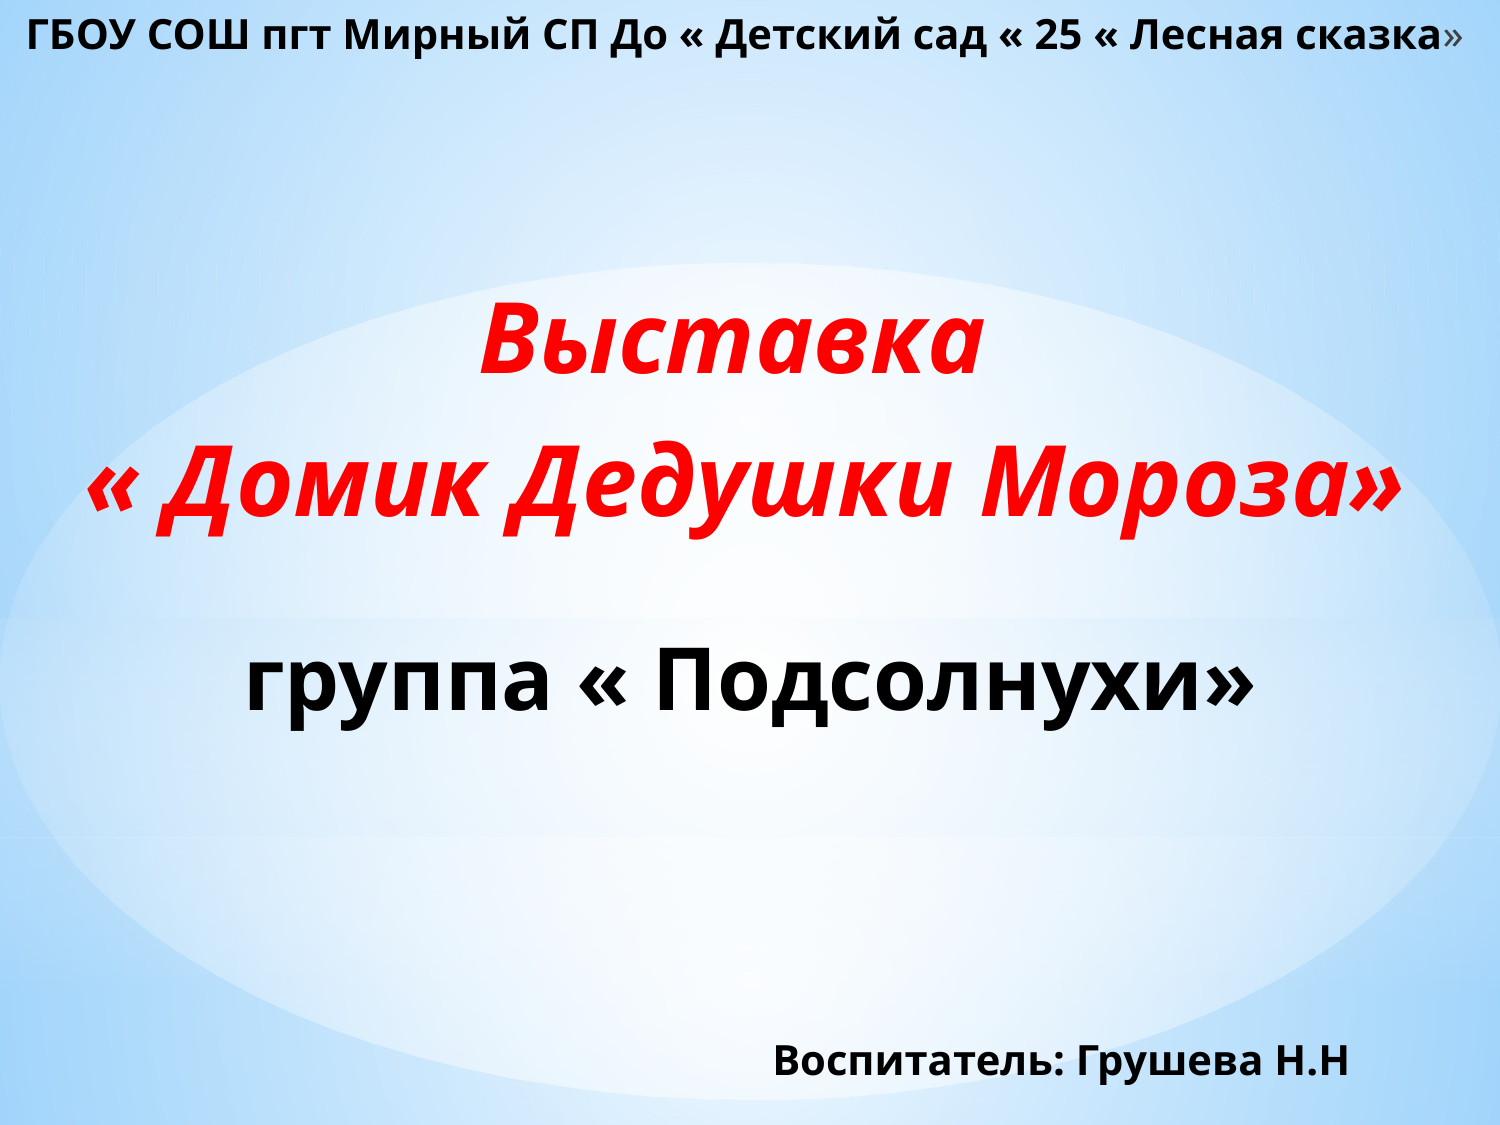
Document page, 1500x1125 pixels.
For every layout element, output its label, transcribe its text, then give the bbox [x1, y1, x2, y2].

list ГБОУ СОШ пгт Мирный СП До « Детский сад « 25 « Лесная сказка» Выставка « Домик Дедушки Мороза» группа « Подсолнухи» Воспитатель: Грушева Н.Н [0, 0, 1483, 1125]
